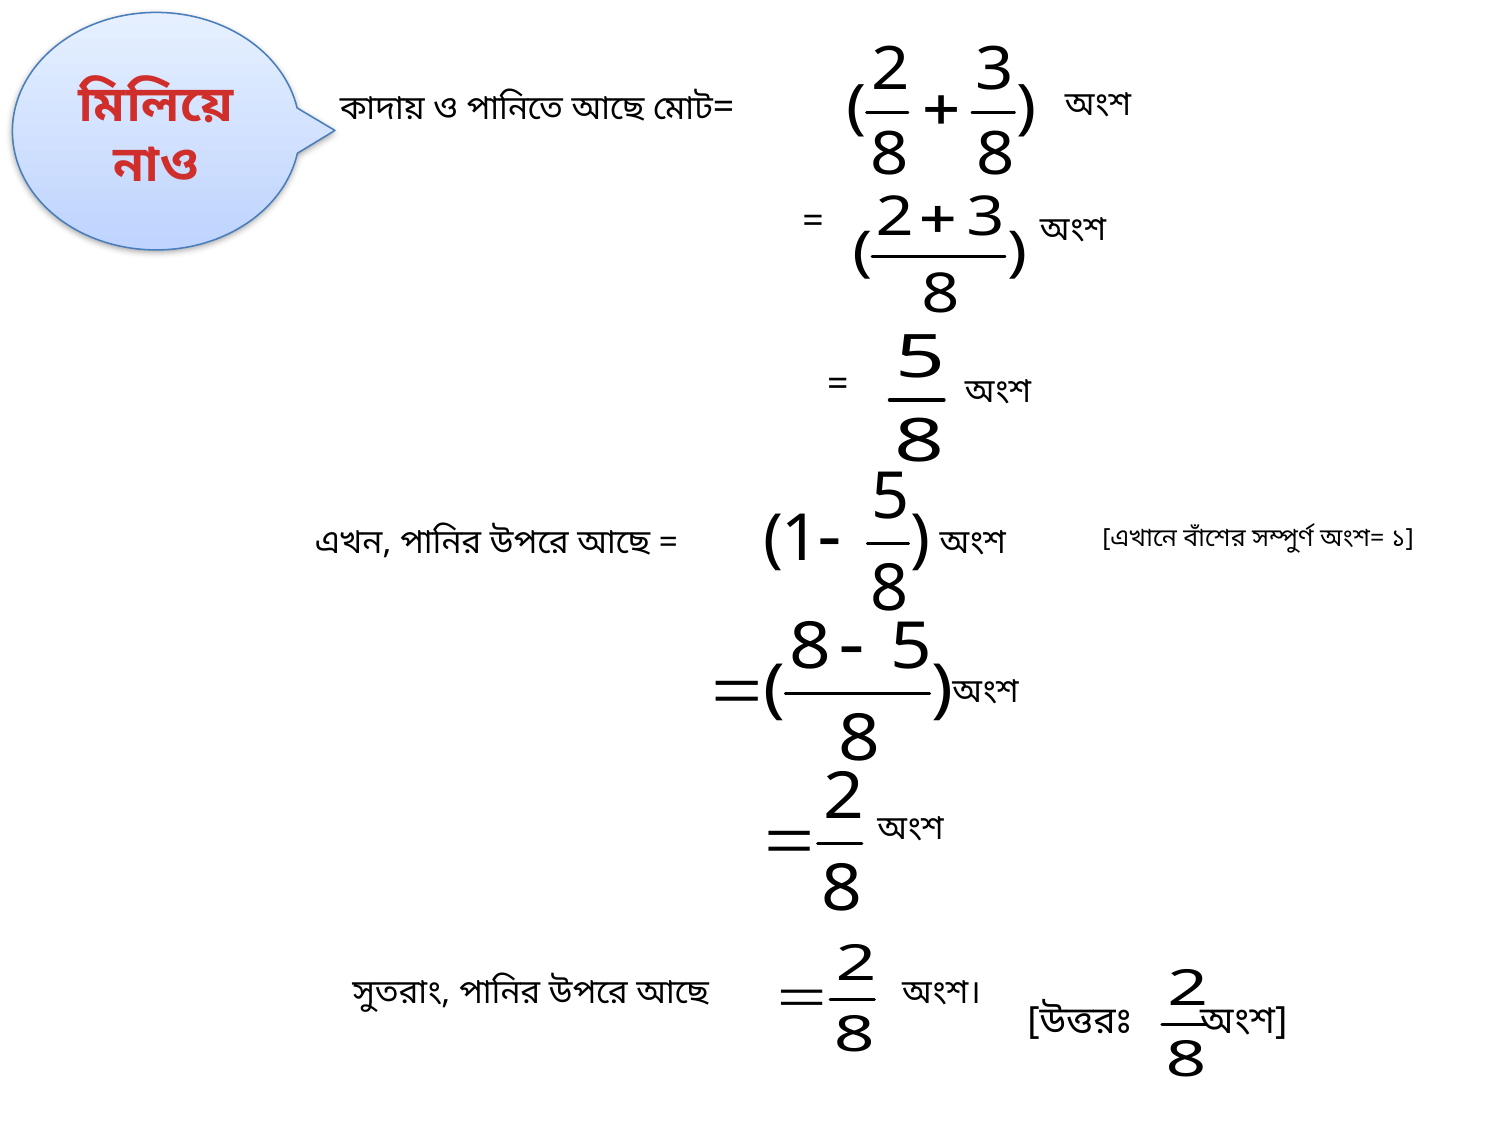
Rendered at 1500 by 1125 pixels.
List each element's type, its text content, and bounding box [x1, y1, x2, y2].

text_box মিলিয়ে নাও [11, 11, 294, 251]
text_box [299, 37, 1500, 1088]
